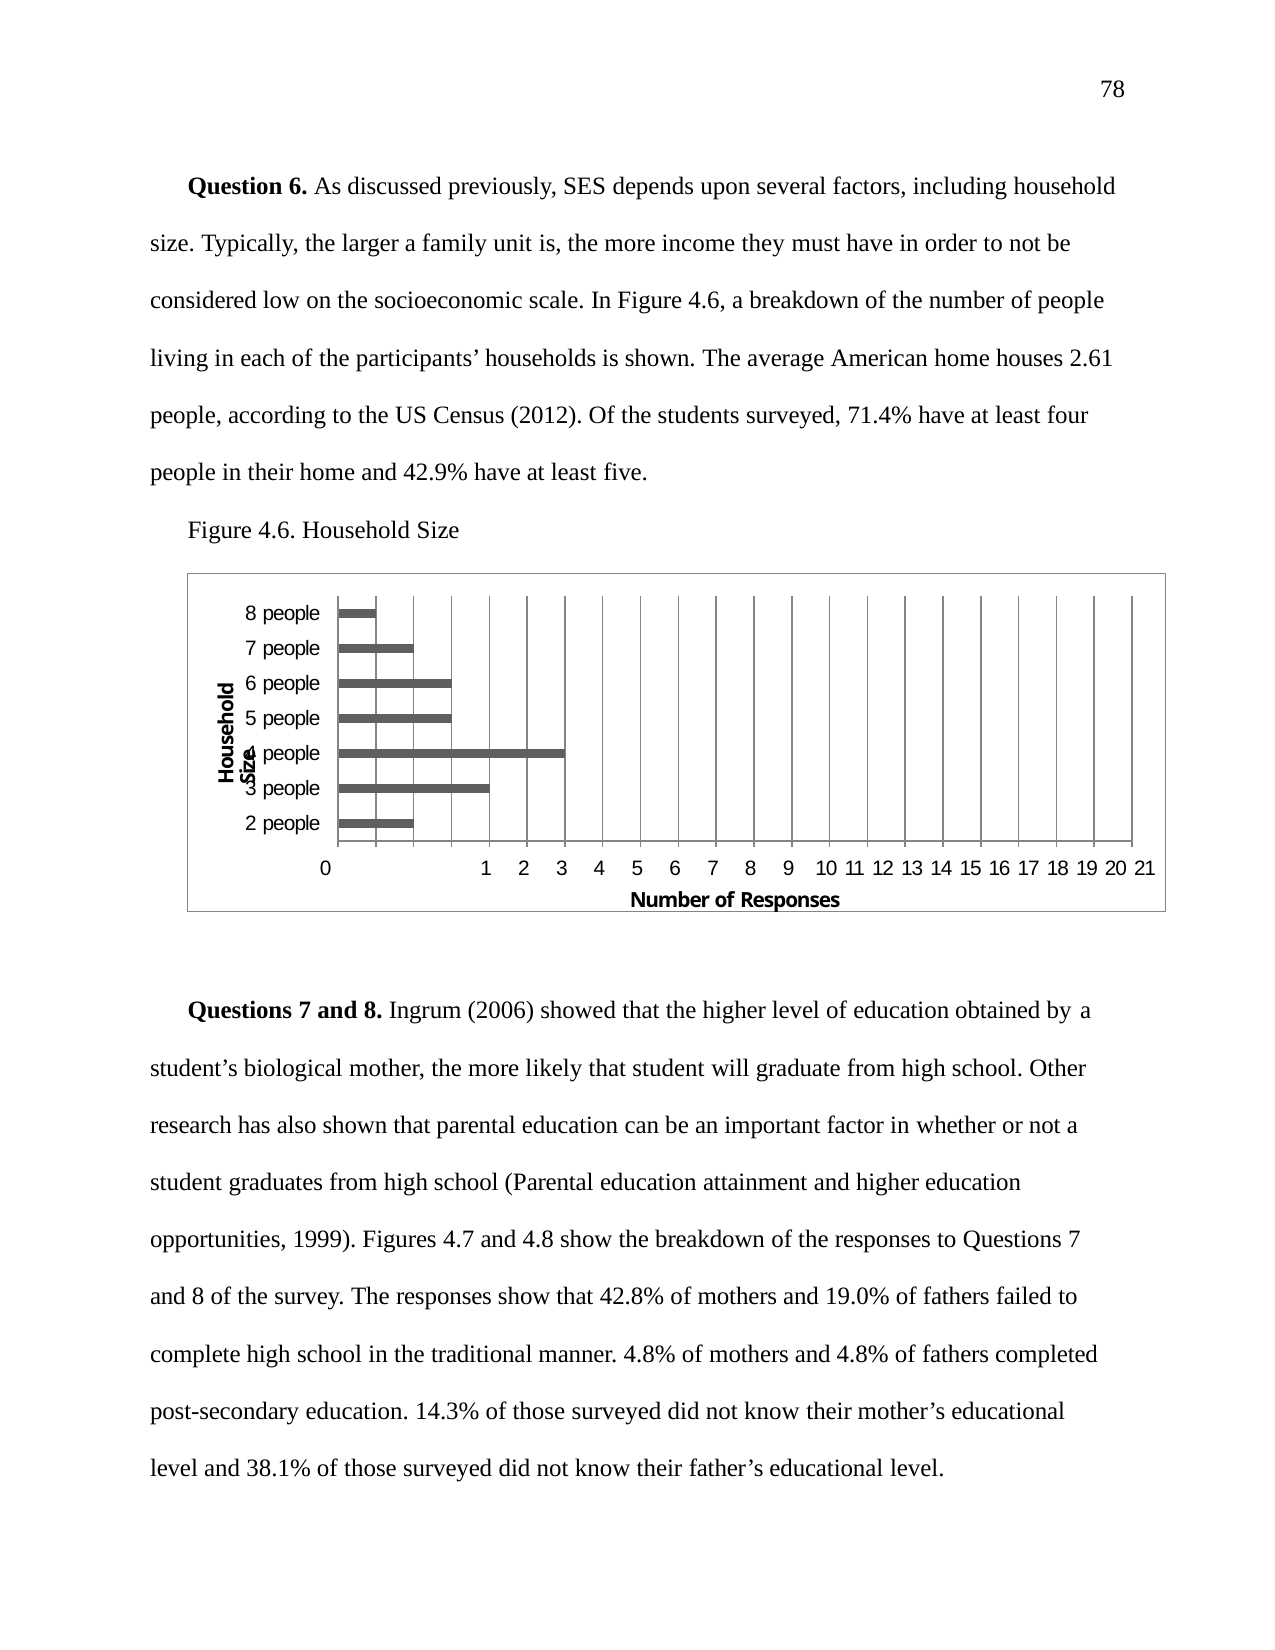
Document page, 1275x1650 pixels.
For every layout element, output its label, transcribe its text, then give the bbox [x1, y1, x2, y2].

text_box 8 people 7 people 6 people 5 people 4 people 3 people 2 people 0 1 2 3 4 5 6 7 8 9 10 11 12 13 14 15 16 17 18 19 20 21 Number of Responses [187, 573, 1166, 912]
text_box 78 Question 6. As discussed previously, SES depends upon several factors, including household size. Typically, the larger a family unit is, the more income they must have in order to not be considered low on the socioeconomic scale. In Figure 4.6, a breakdown of the number of people living in each of the participants’ households is shown. The average American home houses 2.61 people, according to the US Census (2012). Of the students surveyed, 71.4% have at least four people in their home and 42.9% have at least five. Figure 4.6. Household Size [147, 70, 1128, 544]
text_box Questions 7 and 8. Ingrum (2006) showed that the higher level of education obtained by a student’s biological mother, the more likely that student will graduate from high school. Other research has also shown that parental education can be an important factor in whether or not a student graduates from high school (Parental education attainment and higher education opportunities, 1999). Figures 4.7 and 4.8 show the breakdown of the responses to Questions 7 and 8 of the survey. The responses show that 42.8% of mothers and 19.0% of fathers failed to complete high school in the traditional manner. 4.8% of mothers and 4.8% of fathers completed post-secondary education. 14.3% of those surveyed did not know their mother’s educational level and 38.1% of those surveyed did not know their father’s educational level. [147, 992, 1110, 1482]
text_box Household Size [215, 651, 241, 787]
